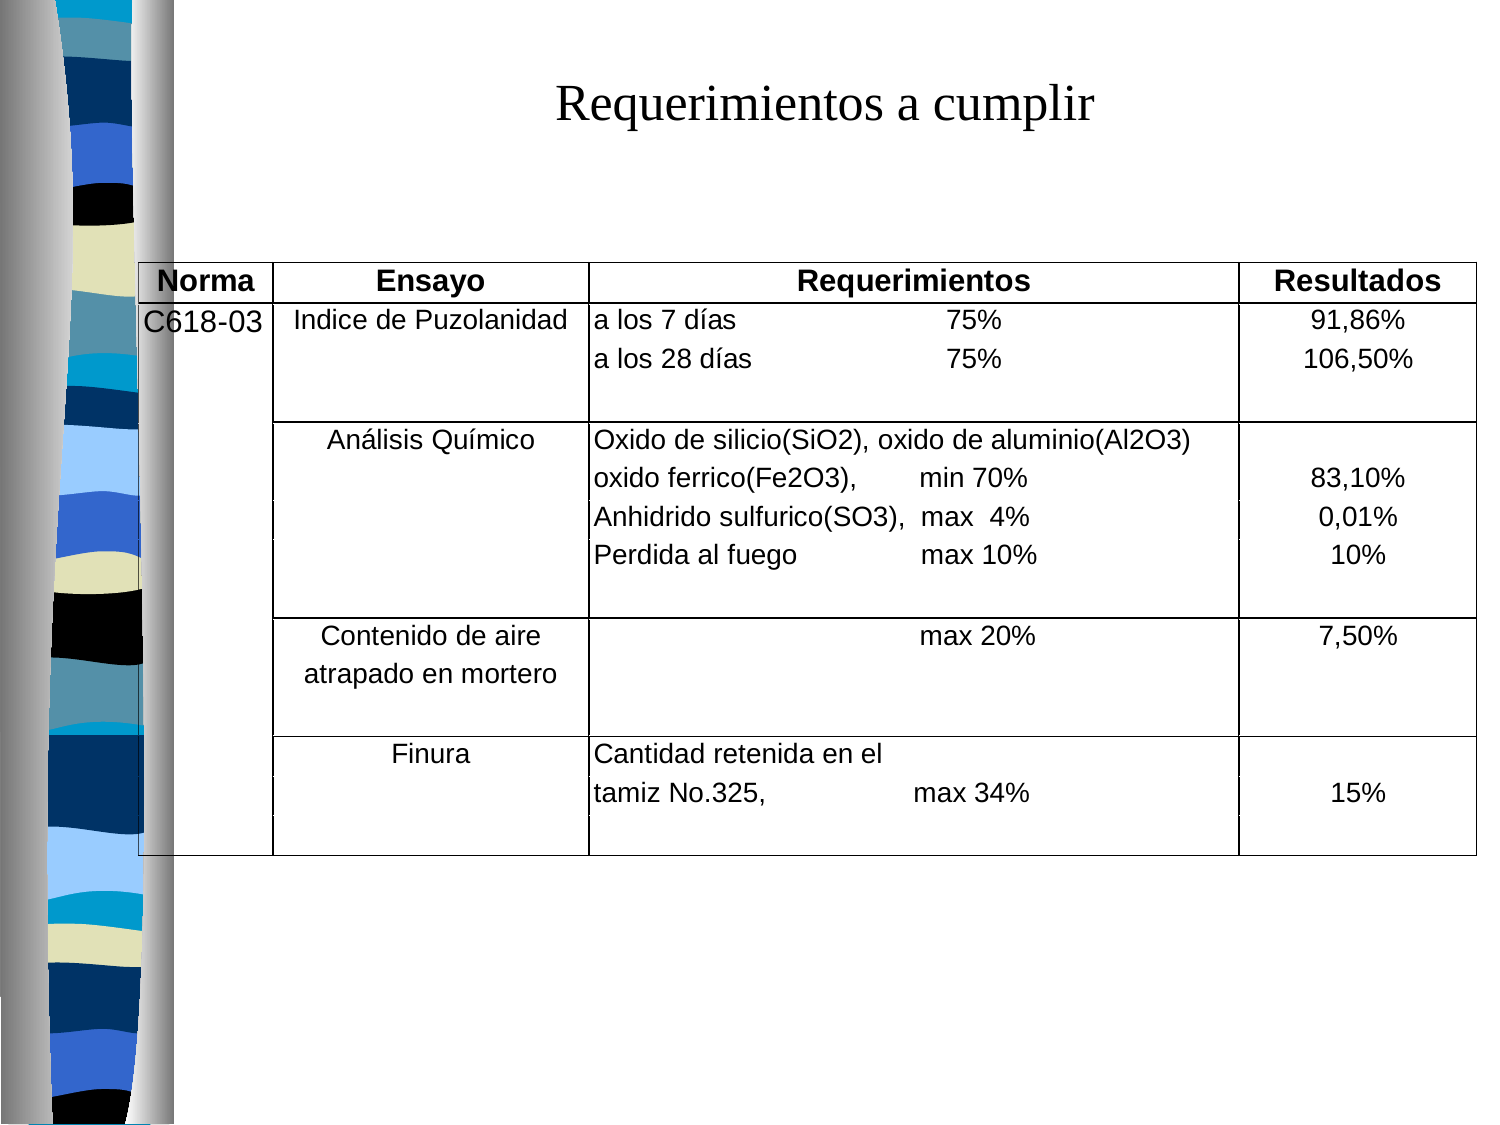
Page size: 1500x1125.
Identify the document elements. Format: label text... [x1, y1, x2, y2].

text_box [137, 261, 1500, 1012]
title Requerimientos a cumplir [187, 62, 1463, 138]
